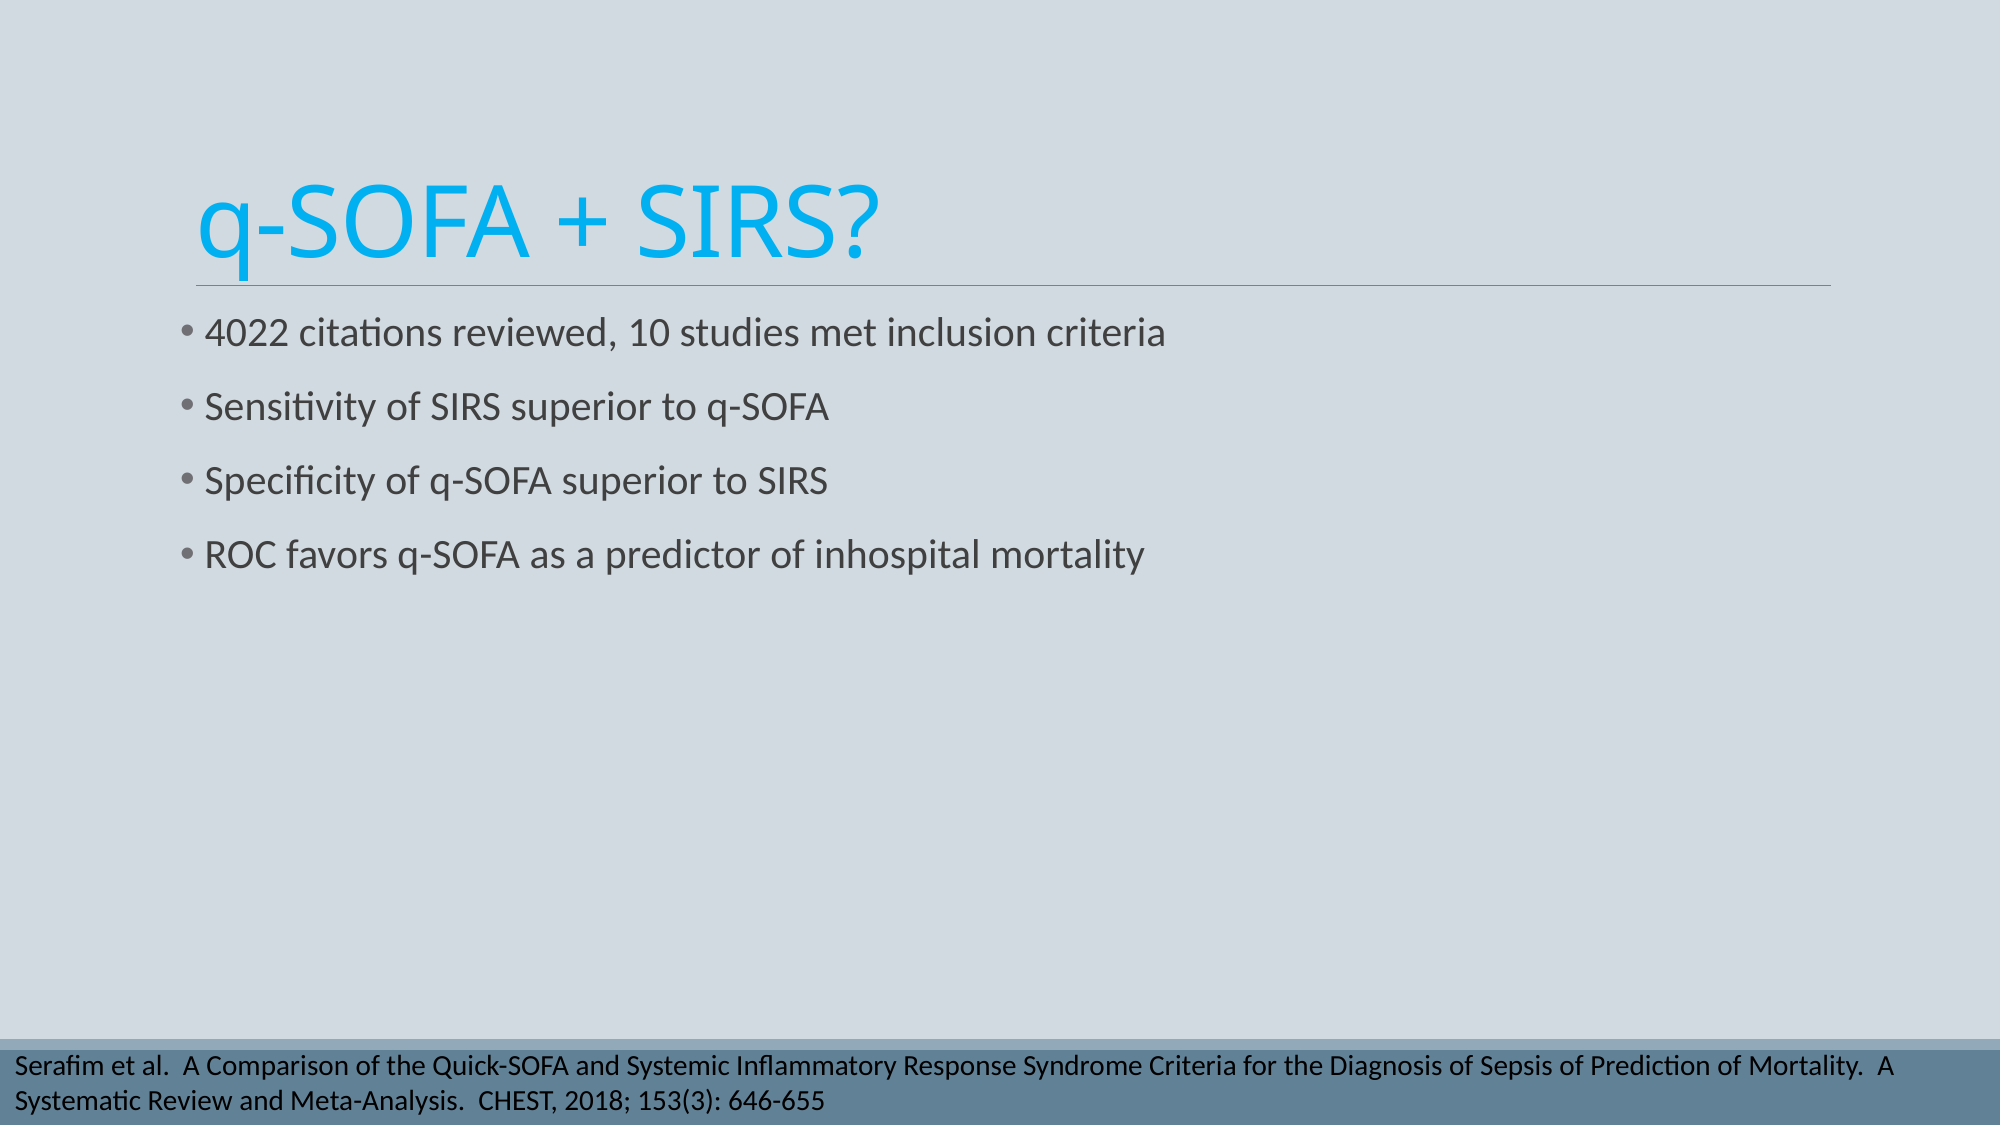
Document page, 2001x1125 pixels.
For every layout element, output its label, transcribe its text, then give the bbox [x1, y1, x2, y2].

text_box Serafim et al. A Comparison of the Quick-SOFA and Systemic Inflammatory Response Syndrome Criteria for the Diagnosis of Sepsis of Prediction of Mortality. A Systematic Review and Meta-Analysis. CHEST, 2018; 153(3): 646-655 [0, 1039, 1986, 1124]
title q-SOFA + SIRS? [180, 47, 1830, 285]
list 4022 citations reviewed, 10 studies met inclusion criteria Sensitivity of SIRS superior to q-SOFA Specificity of q-SOFA superior to SIRS ROC favors q-SOFA as a predictor of inhospital mortality [180, 302, 1830, 963]
